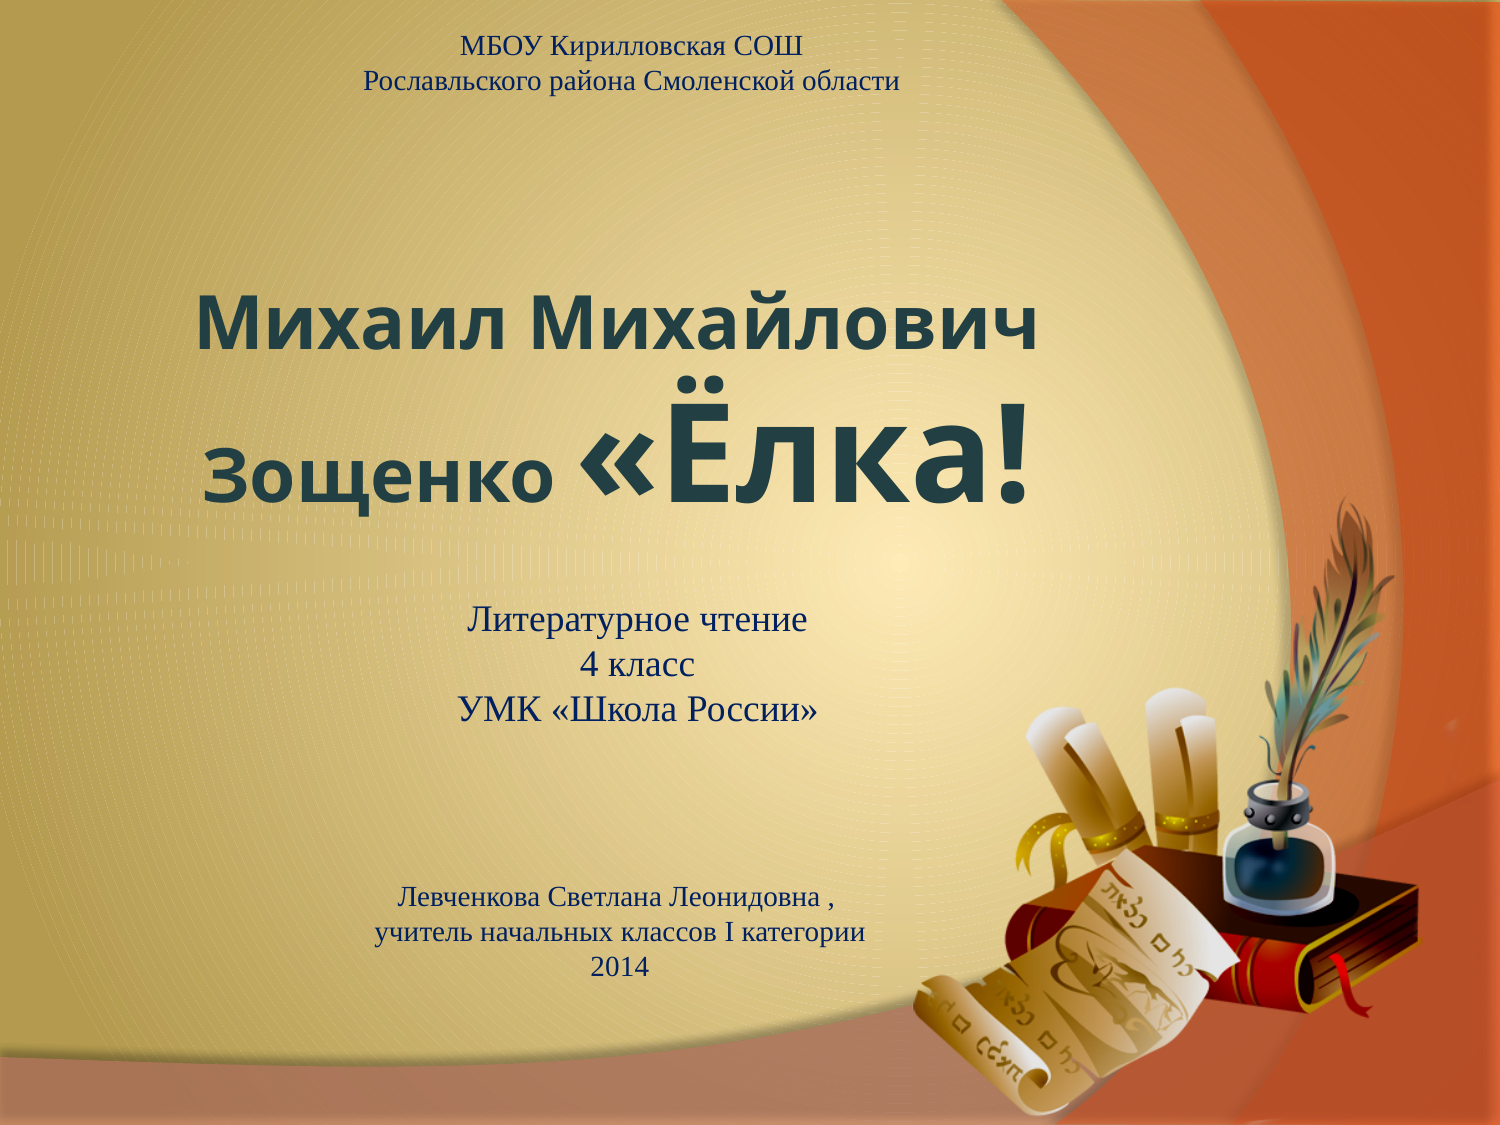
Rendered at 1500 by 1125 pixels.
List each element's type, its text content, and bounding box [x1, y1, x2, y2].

text_box Литературное чтение 4 класс УМК «Школа России» [218, 586, 871, 736]
text_box Левченкова Светлана Леонидовна , учитель начальных классов I категории 2014 [253, 869, 871, 990]
picture [878, 491, 1500, 1125]
text_box МБОУ Кирилловская СОШ Рославльского района Смоленской области [277, 18, 987, 104]
text_box Михаил Михайлович Зощенко «Ёлка! [0, 267, 1235, 537]
